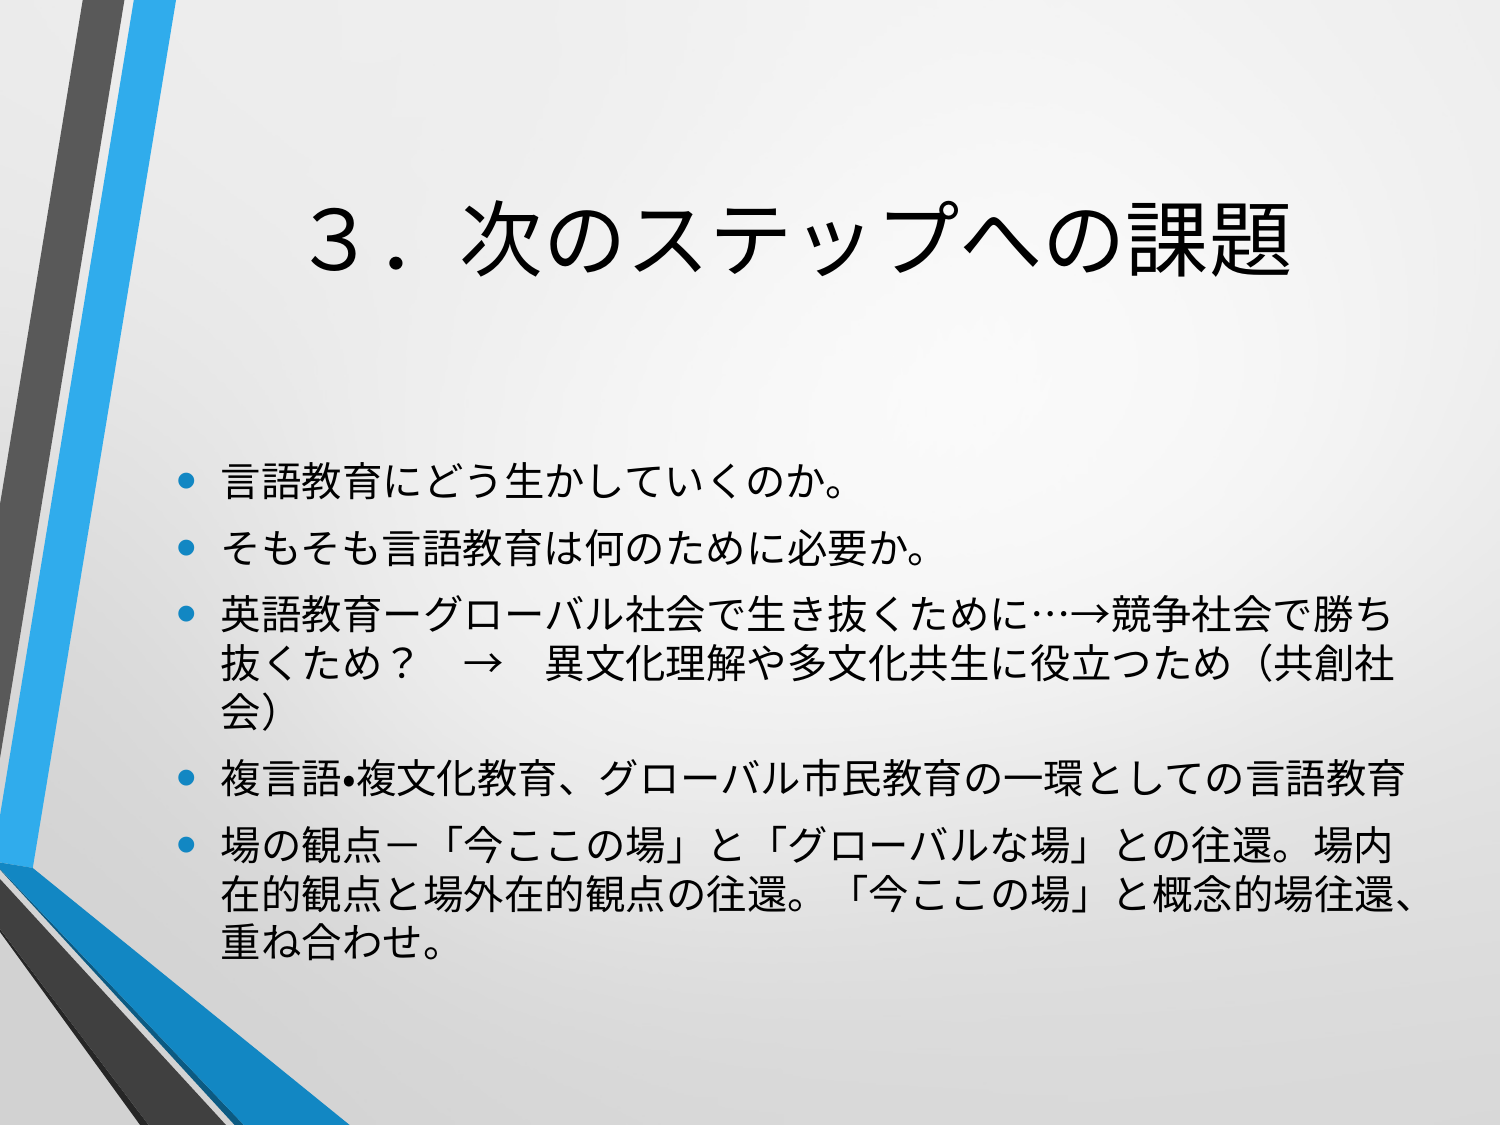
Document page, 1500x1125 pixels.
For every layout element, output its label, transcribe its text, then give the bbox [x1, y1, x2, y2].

list 言語教育にどう生かしていくのか。 そもそも言語教育は何のために必要か。 英語教育ーグローバル社会で生き抜くために…→競争社会で勝ち抜くため？ → 異文化理解や多文化共生に役立つため（共創社会） 複言語・複文化教育、グローバル市民教育の一環としての言語教育 場の観点－「今ここの場」と「グローバルな場」との往還。場内在的観点と場外在的観点の往還。「今ここの場」と概念的場往還、重ね合わせ。 [161, 437, 1425, 985]
title ３．次のステップへの課題 [161, 75, 1425, 400]
